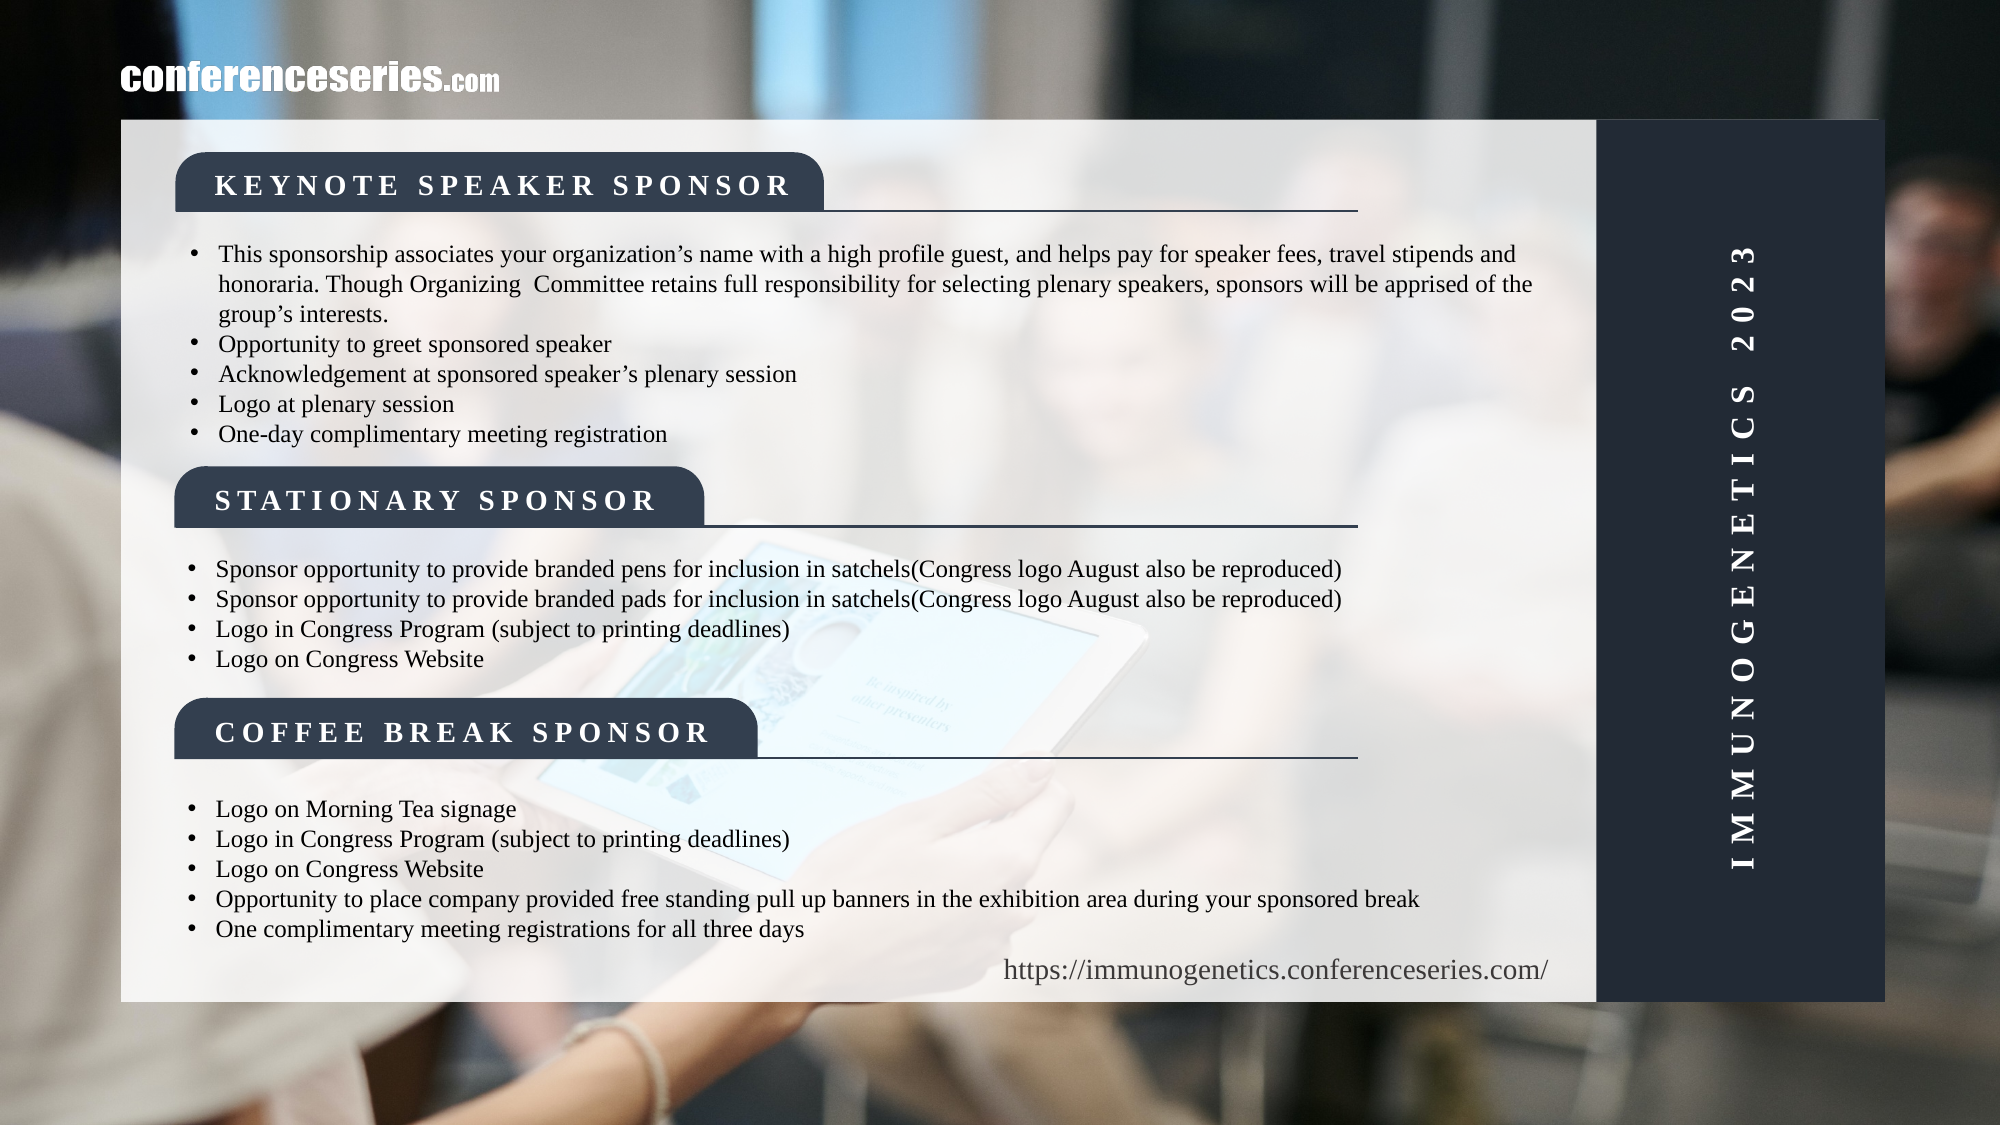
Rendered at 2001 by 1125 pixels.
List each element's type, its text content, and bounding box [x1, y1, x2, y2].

text_box [120, 119, 1595, 1003]
text_box [174, 151, 825, 213]
text_box [0, 0, 2000, 1125]
text_box Sponsor opportunity to provide branded pens for inclusion in satchels(Congress logo August also be reproduced) Sponsor opportunity to provide branded pads for inclusion in satchels(Congress logo August also be reproduced) Logo in Congress Program (subject to printing deadlines) Logo on Congress Website [172, 545, 1395, 680]
text_box Logo on Morning Tea signage Logo in Congress Program (subject to printing deadlines) Logo on Congress Website Opportunity to place company provided free standing pull up banners in the exhibition area during your sponsored break One complimentary meeting registrations for all three days [172, 785, 1595, 950]
text_box [1595, 119, 1886, 1003]
text_box KEYNOTE SPEAKER SPONSOR [199, 159, 849, 209]
text_box [174, 466, 705, 528]
text_box COFFEE BREAK SPONSOR [199, 705, 740, 756]
text_box This sponsorship associates your organization’s name with a high profile guest, and helps pay for speaker fees, travel stipends and honoraria. Though Organizing Committee retains full responsibility for selecting plenary speakers, sponsors will be apprised of the group’s interests. Opportunity to greet sponsored speaker Acknowledgement at sponsored speaker’s plenary session Logo at plenary session One-day complimentary meeting registration [175, 230, 1590, 455]
text_box STATIONARY SPONSOR [199, 474, 780, 524]
text_box IMMUNOGENETICS 2023 [1712, 119, 1768, 999]
text_box [174, 697, 758, 760]
text_box https://immunogenetics.conferenceseries.com/ [823, 925, 1564, 993]
picture [121, 49, 499, 92]
